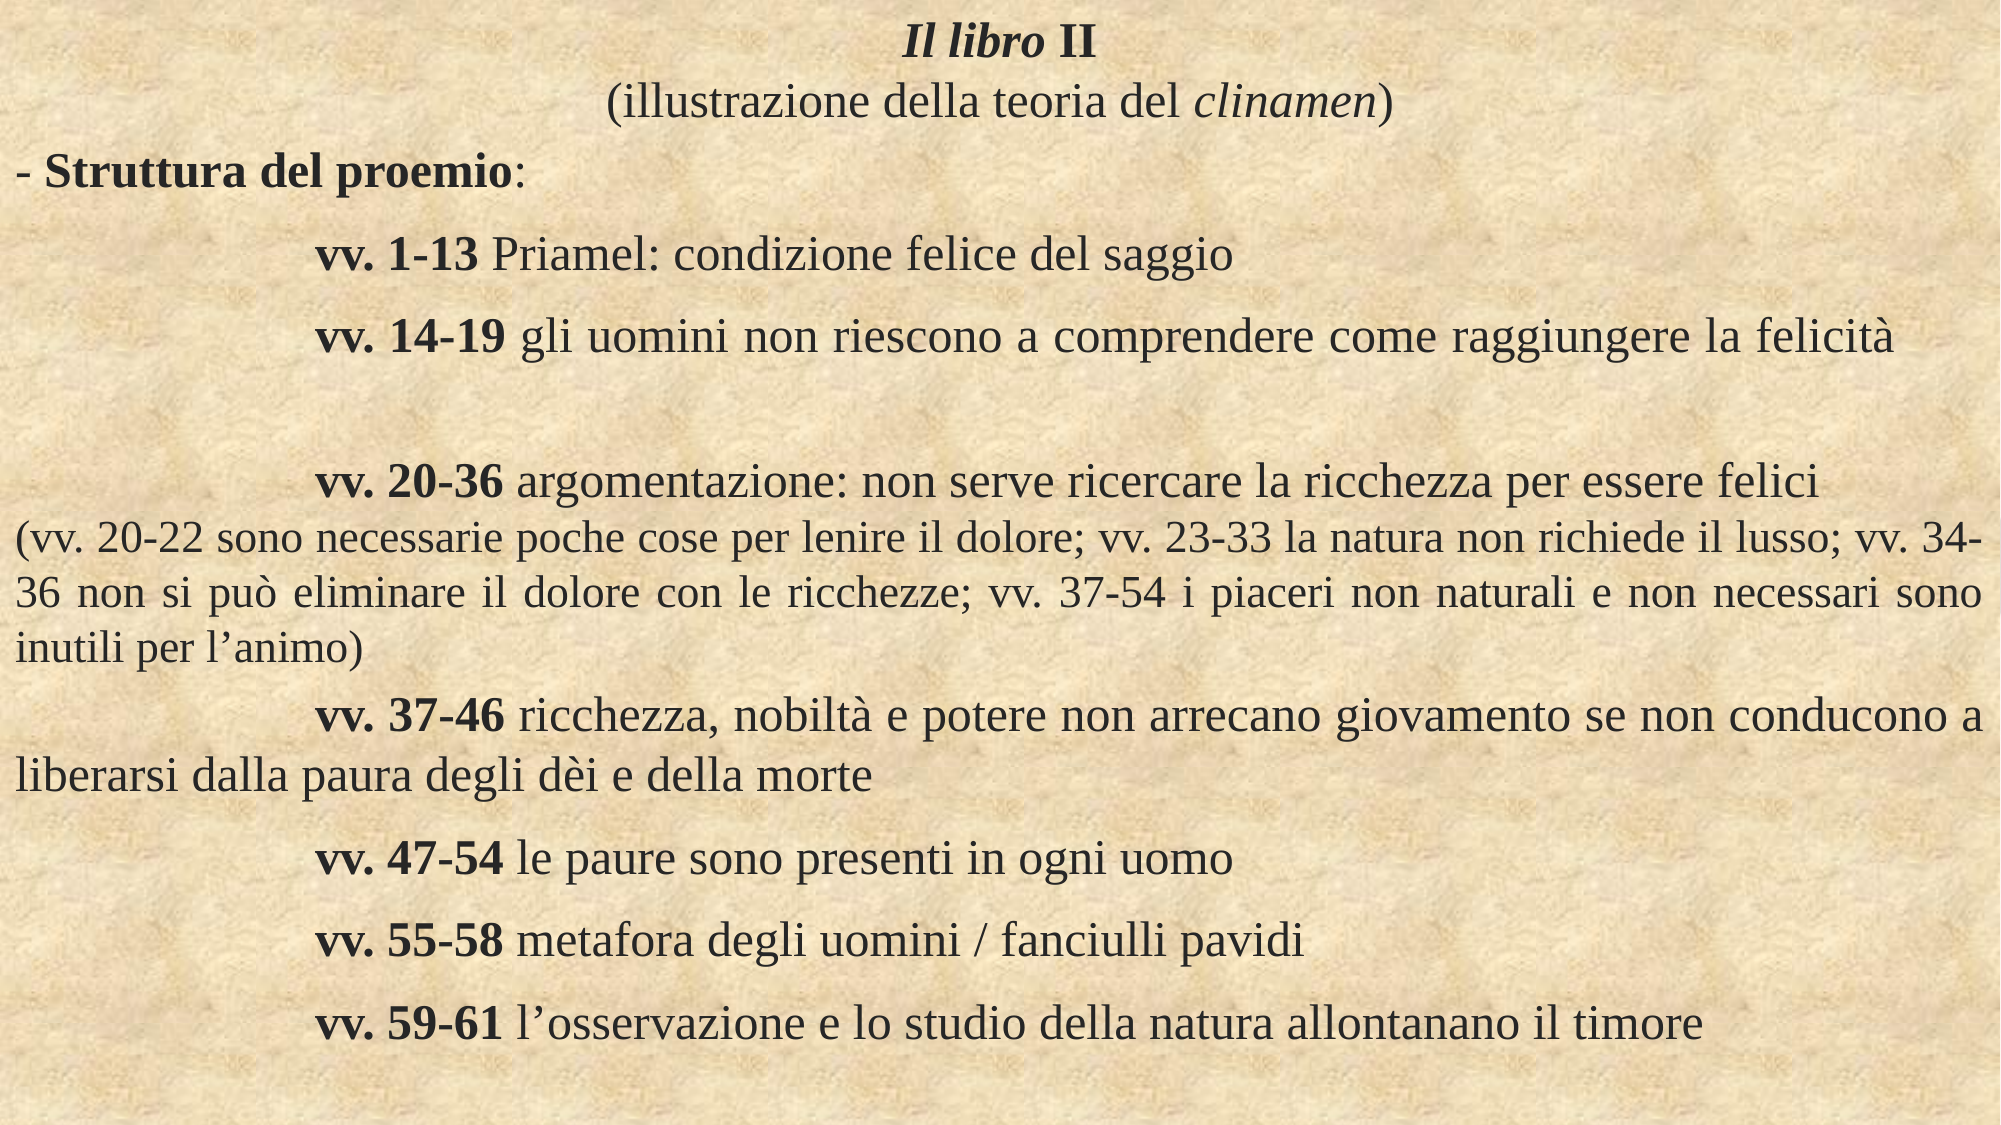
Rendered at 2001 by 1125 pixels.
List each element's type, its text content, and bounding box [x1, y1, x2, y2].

list Il libro II (illustrazione della teoria del clinamen) - Struttura del proemio: vv. 1-13 Priamel: condizione felice del saggio vv. 14-19 gli uomini non riescono a comprendere come raggiungere la felicità vv. 20-36 argomentazione: non serve ricercare la ricchezza per essere felici (vv. 20-22 sono necessarie poche cose per lenire il dolore; vv. 23-33 la natura non richiede il lusso; vv. 34-36 non si può eliminare il dolore con le ricchezze; vv. 37-54 i piaceri non naturali e non necessari sono inutili per l’animo) vv. 37-46 ricchezza, nobiltà e potere non arrecano giovamento se non conducono a liberarsi dalla paura degli dèi e della morte vv. 47-54 le paure sono presenti in ogni uomo vv. 55-58 metafora degli uomini / fanciulli pavidi vv. 59-61 l’osservazione e lo studio della natura allontanano il timore [0, 0, 2000, 1125]
